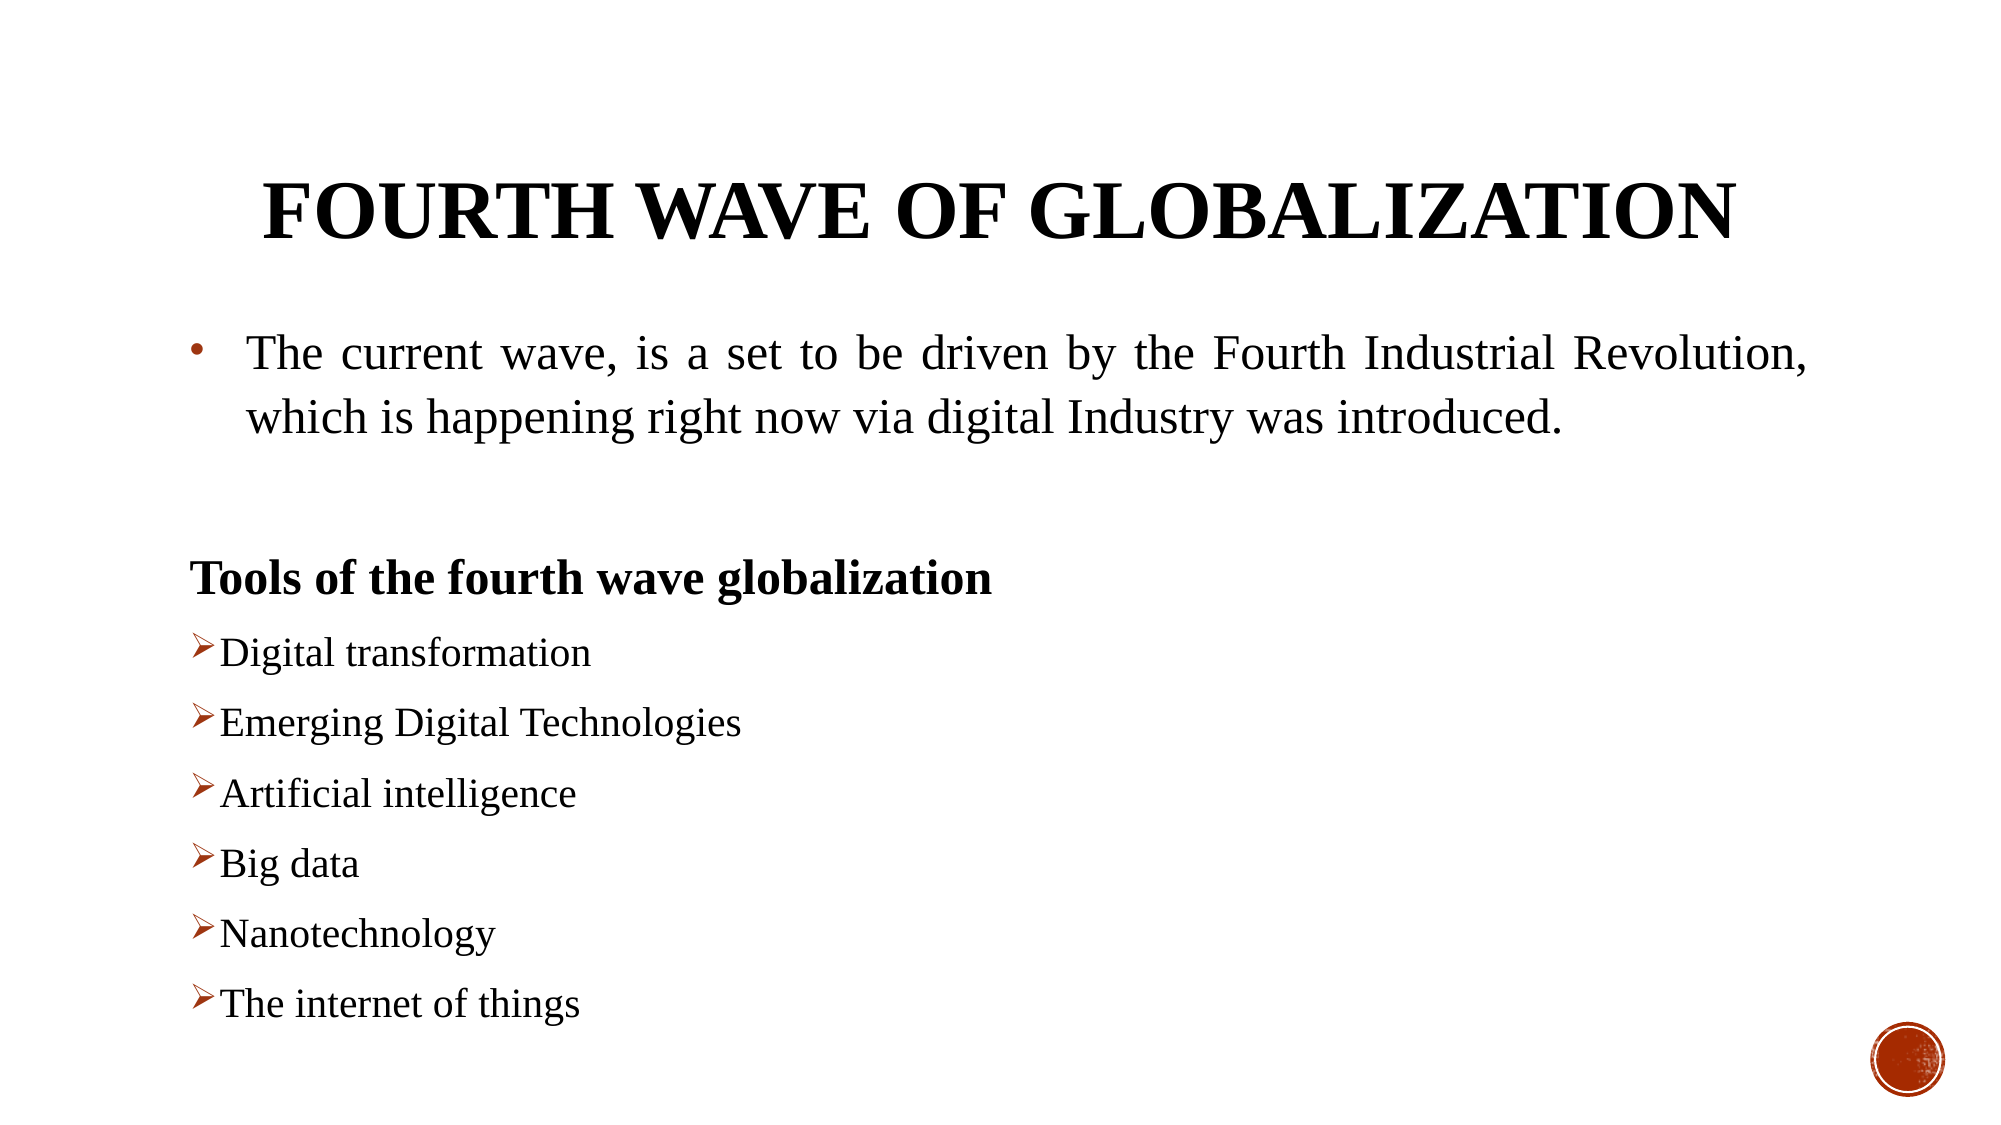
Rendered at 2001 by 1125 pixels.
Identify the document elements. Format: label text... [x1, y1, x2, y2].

title Fourth wave of Globalization [175, 79, 1826, 344]
list The current wave, is a set to be driven by the Fourth Industrial Revolution, which is happening right now via digital Industry was introduced. Tools of the fourth wave globalization Digital transformation Emerging Digital Technologies Artificial intelligence Big data Nanotechnology The internet of things [174, 307, 1825, 972]
